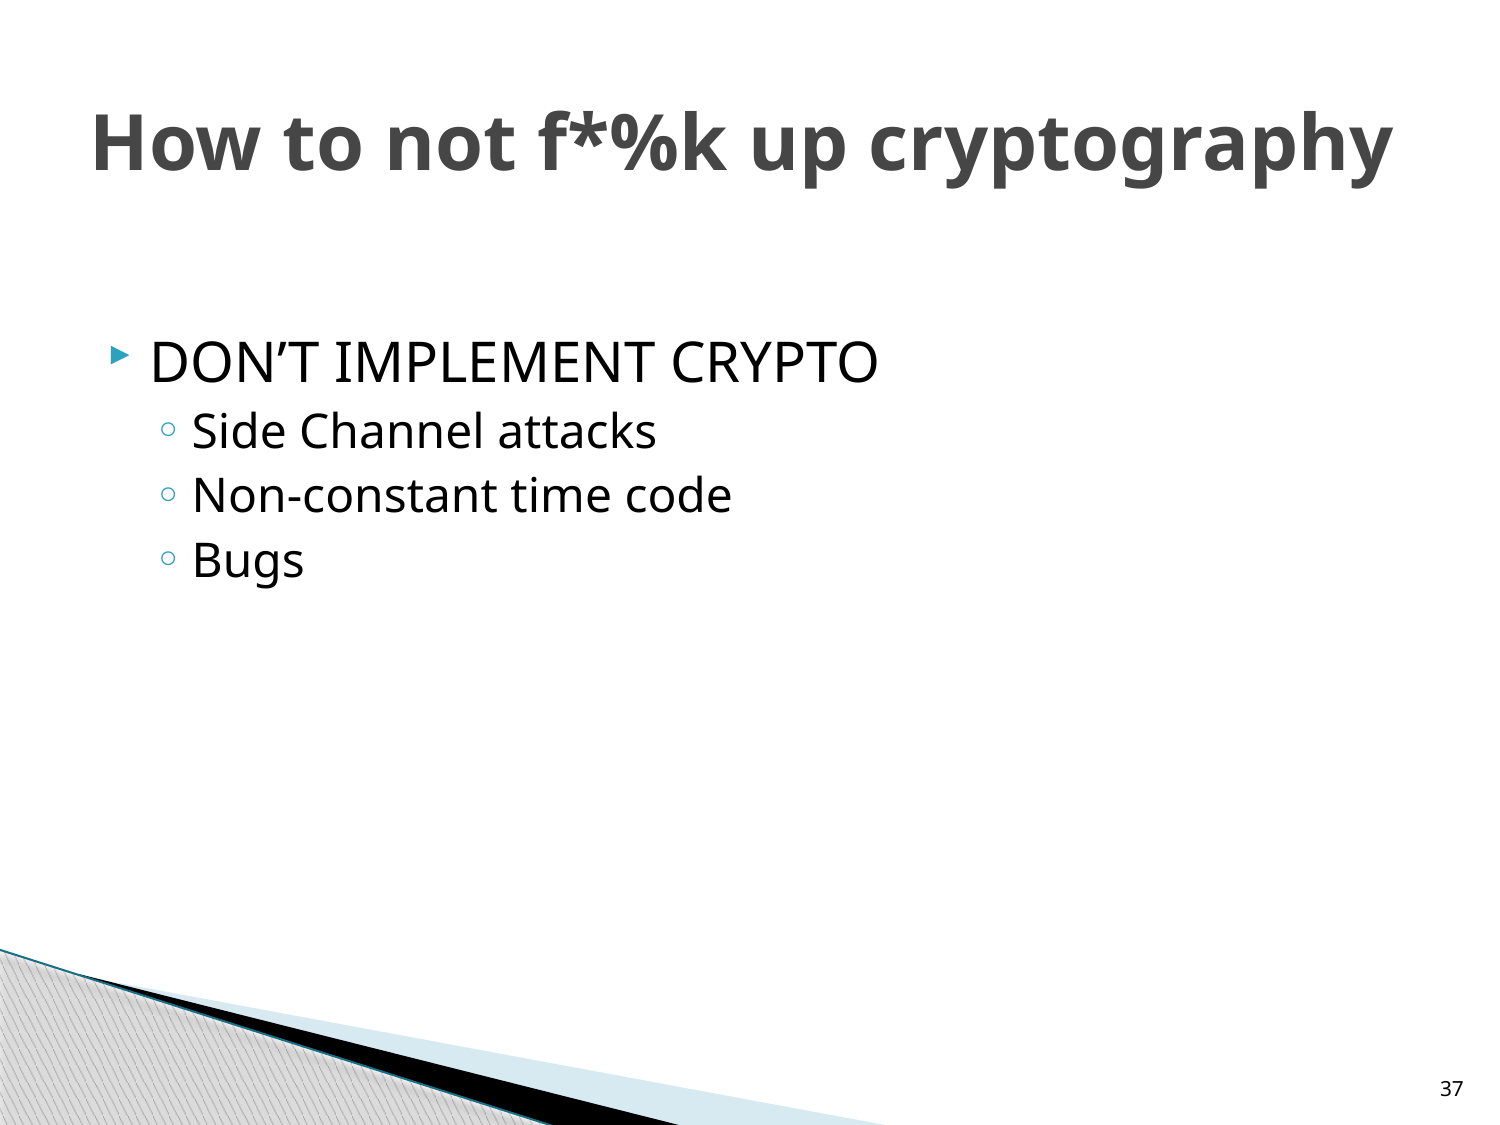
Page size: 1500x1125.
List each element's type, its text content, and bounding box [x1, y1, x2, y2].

list DON’T IMPLEMENT CRYPTO Side Channel attacks Non-constant time code Bugs [75, 243, 1425, 986]
slide_number 37 [1418, 1051, 1479, 1112]
title How to not f*%k up cryptography [75, 45, 1425, 233]
